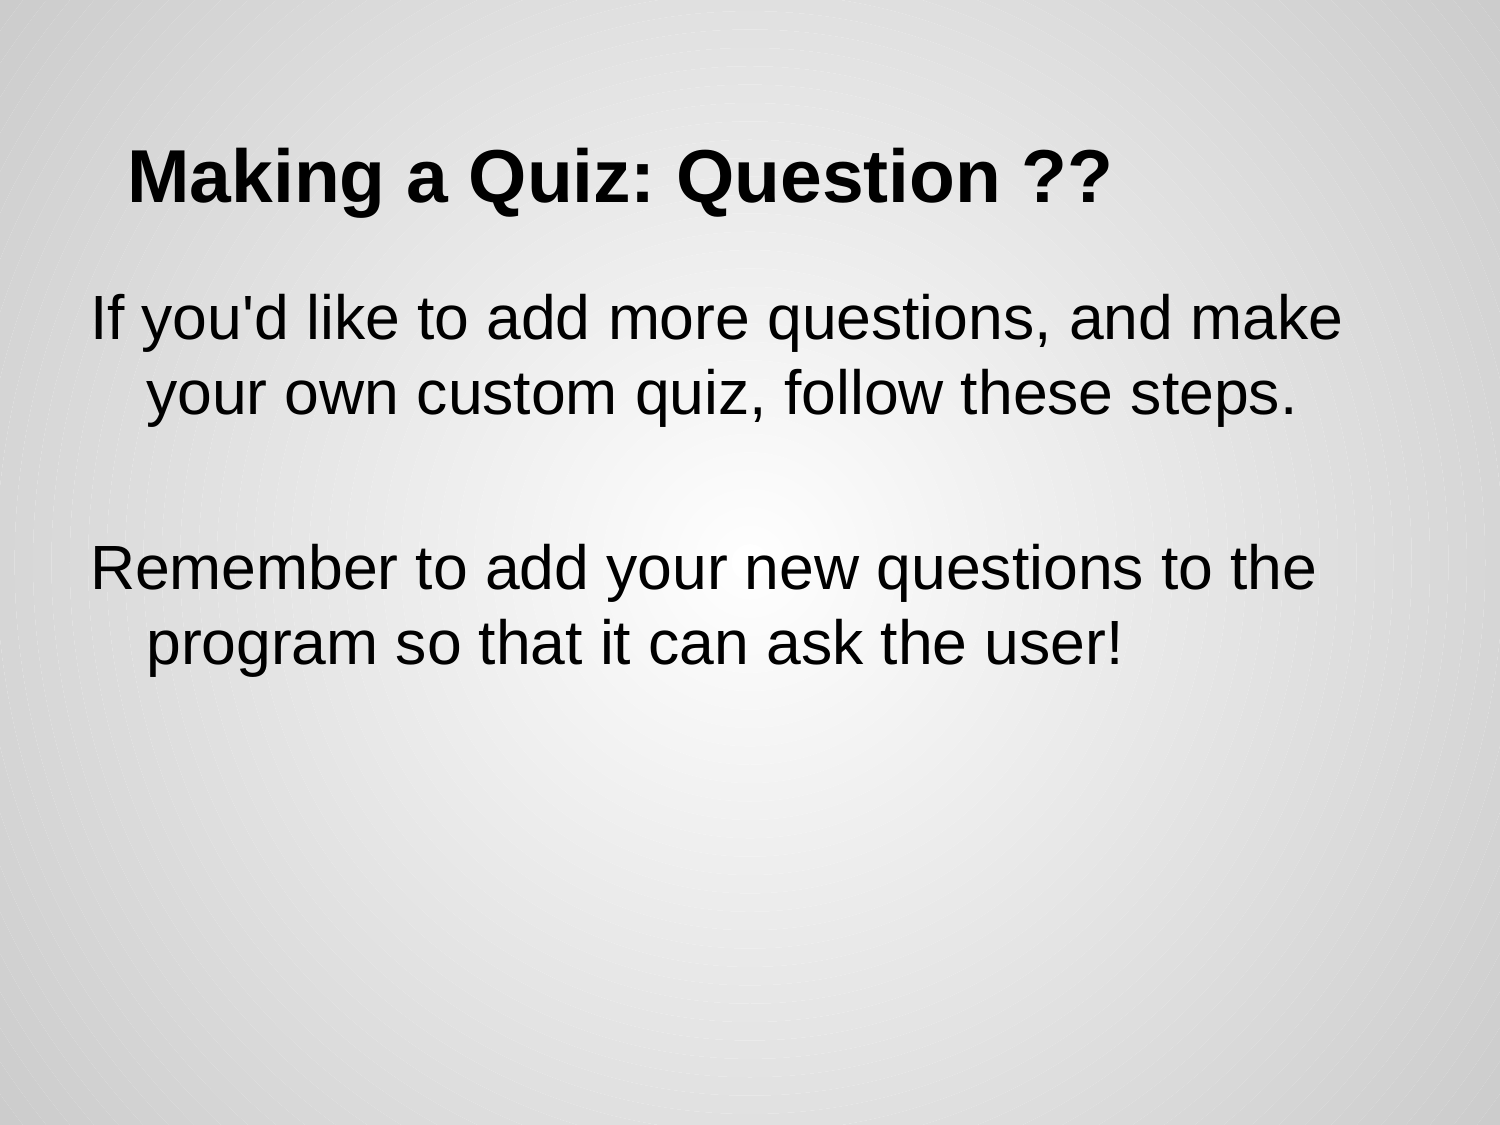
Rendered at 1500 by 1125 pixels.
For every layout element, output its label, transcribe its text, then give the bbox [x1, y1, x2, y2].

title Making a Quiz: Question ?? [75, 45, 1425, 233]
list If you'd like to add more questions, and make your own custom quiz, follow these steps. Remember to add your new questions to the program so that it can ask the user! [75, 262, 1425, 1078]
